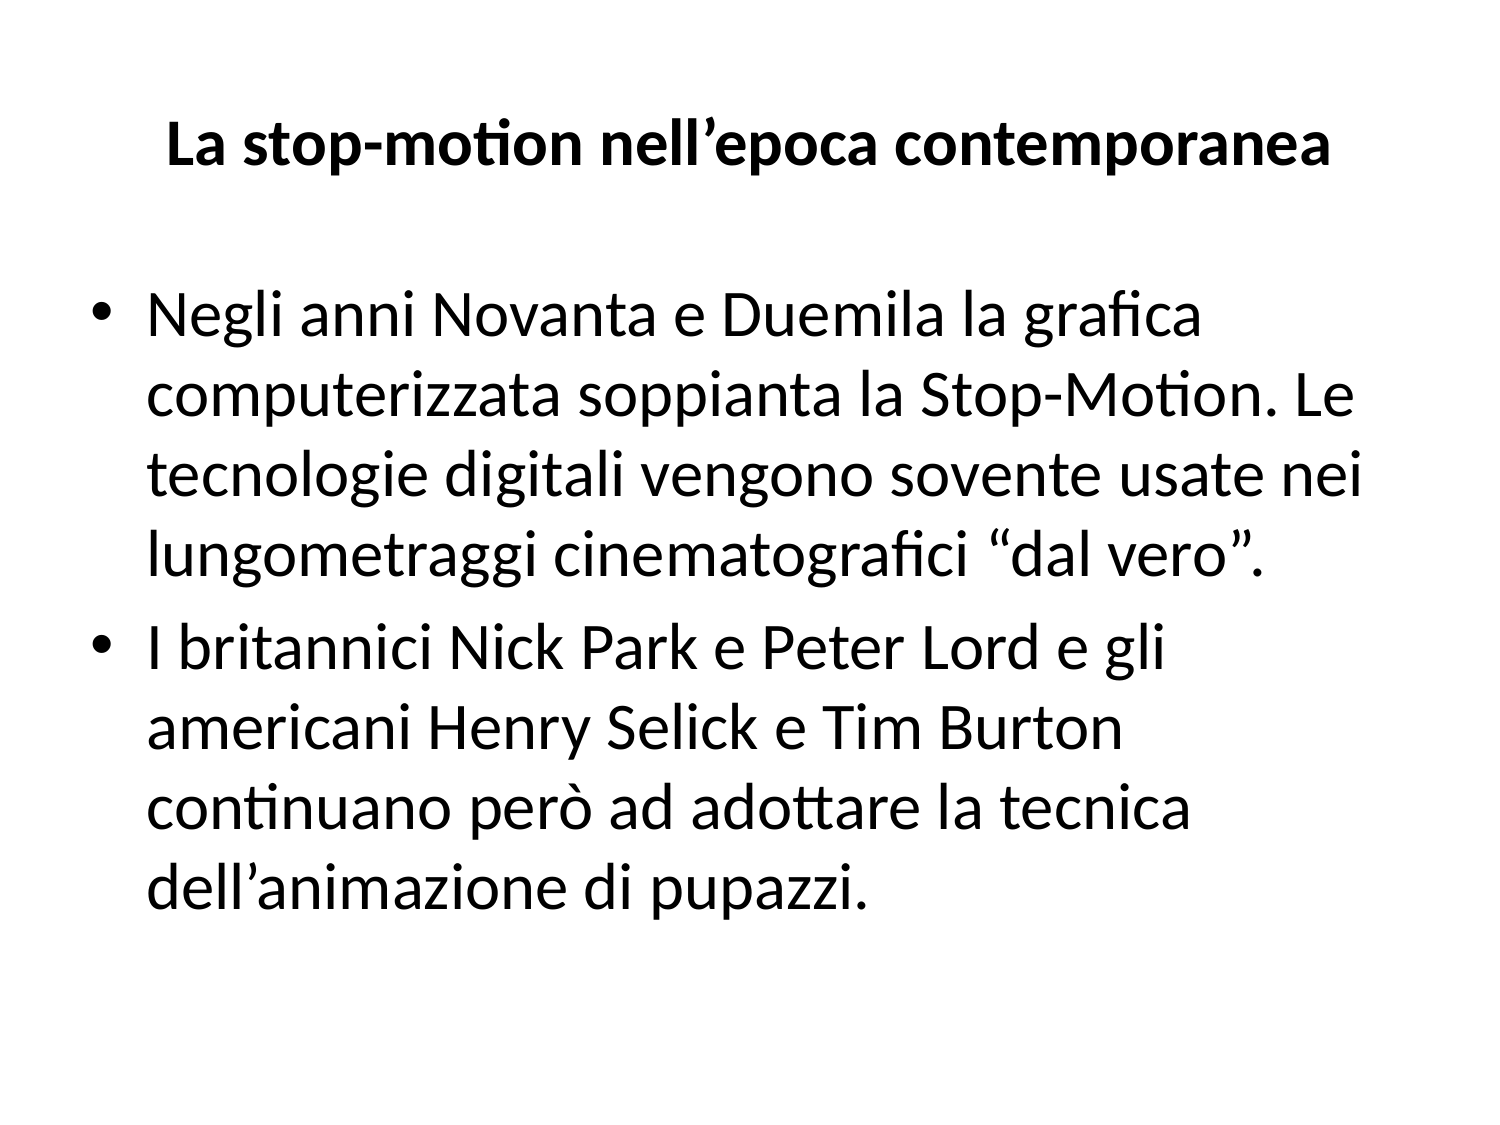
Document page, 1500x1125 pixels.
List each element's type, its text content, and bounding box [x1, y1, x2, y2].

title La stop-motion nell’epoca contemporanea [75, 45, 1425, 233]
list Negli anni Novanta e Duemila la grafica computerizzata soppianta la Stop-Motion. Le tecnologie digitali vengono sovente usate nei lungometraggi cinematografici “dal vero”. I britannici Nick Park e Peter Lord e gli americani Henry Selick e Tim Burton continuano però ad adottare la tecnica dell’animazione di pupazzi. [75, 262, 1425, 1005]
